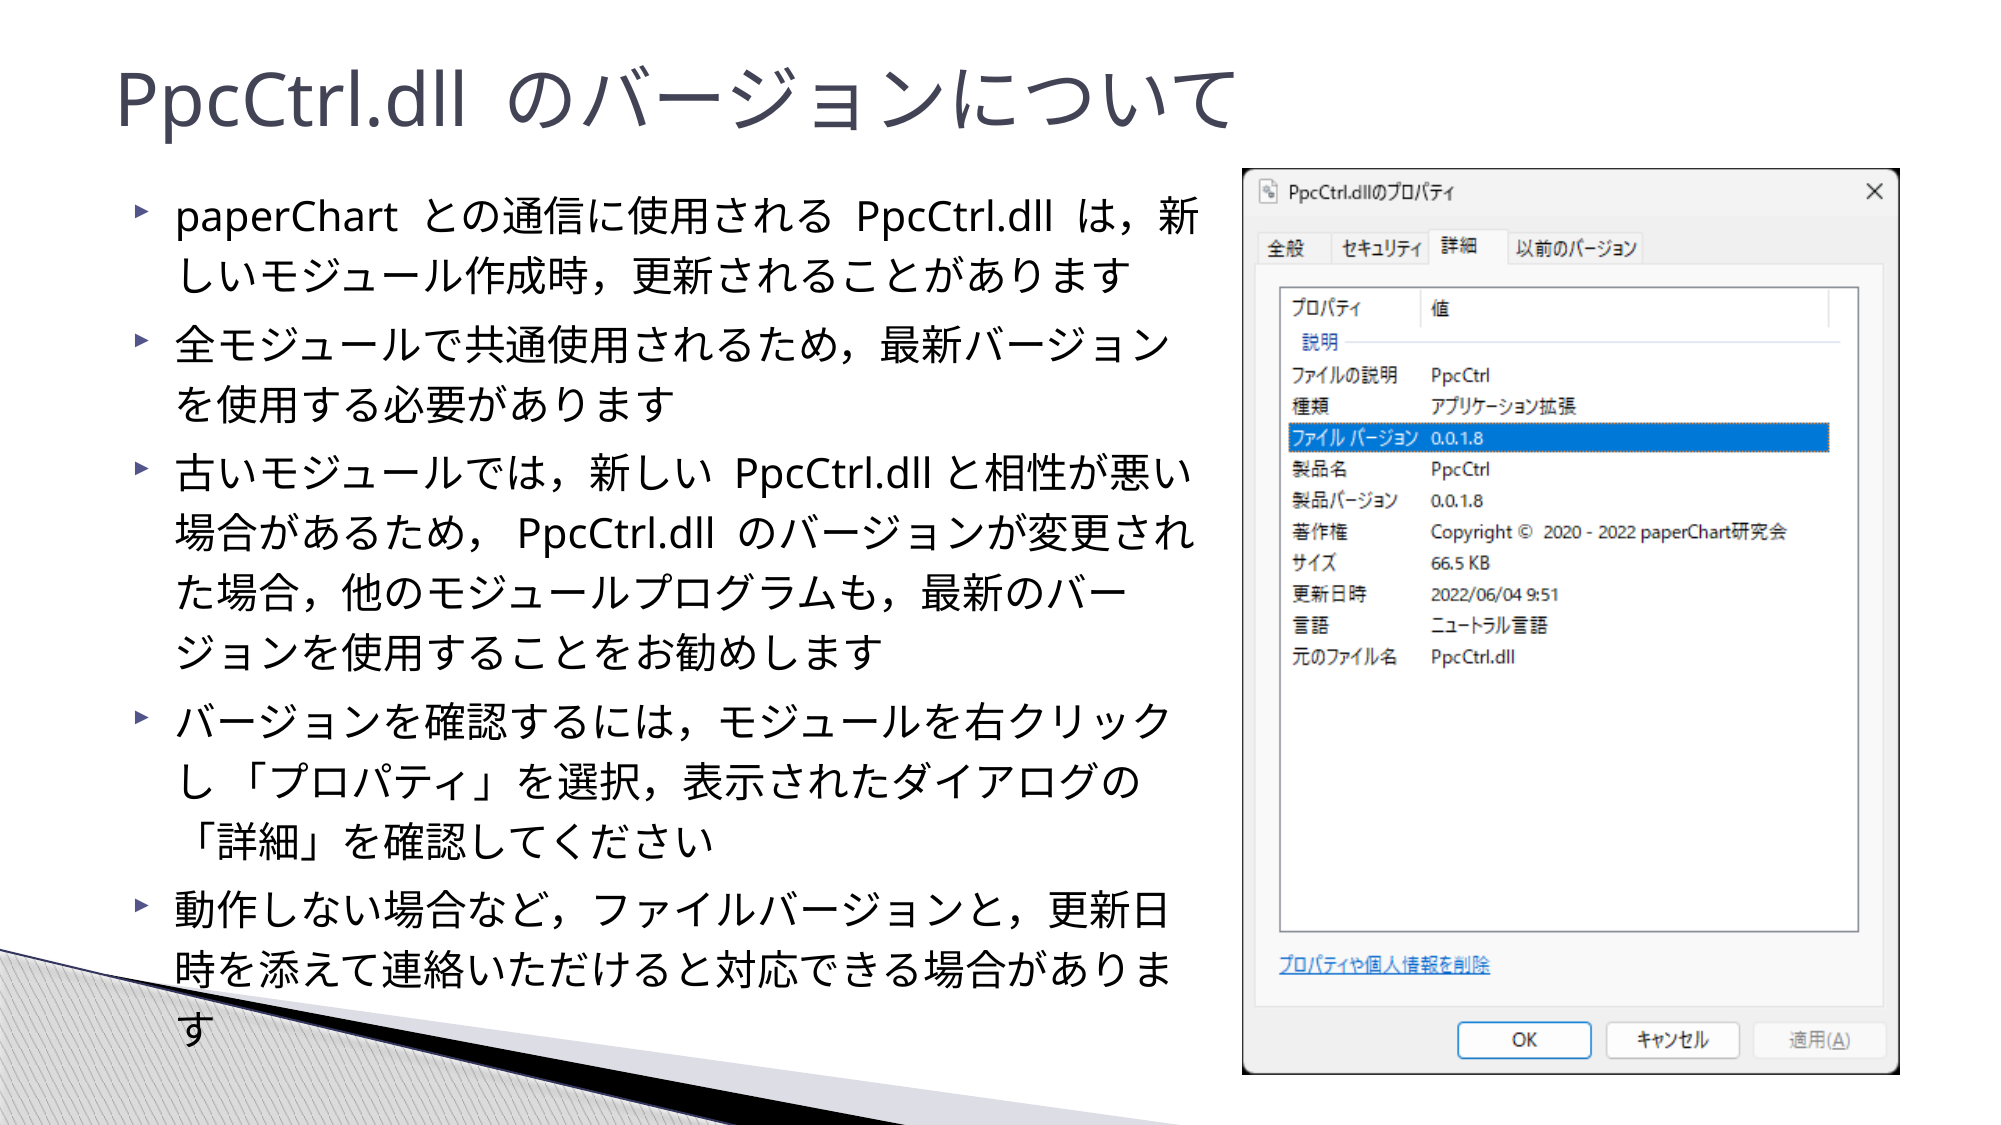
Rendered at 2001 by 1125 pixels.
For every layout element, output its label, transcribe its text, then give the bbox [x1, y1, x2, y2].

title PpcCtrl.dll のバージョンについて [99, 45, 1900, 149]
picture [1241, 168, 1901, 1075]
list paperChart との通信に使用される PpcCtrl.dll は，新しいモジュール作成時，更新されることがあります 全モジュールで共通使用されるため，最新バージョンを使用する必要があります 古いモジュールでは，新しい PpcCtrl.dllと相性が悪い場合があるため，PpcCtrl.dll のバージョンが変更された場合，他のモジュールプログラムも，最新のバージョンを使用することをお勧めします バージョンを確認するには，モジュールを右クリックし 「プロパティ」を選択，表示されたダイアログの「詳細」を確認してください 動作しない場合など，ファイルバージョンと，更新日時を添えて連絡いただけると対応できる場合があります [99, 172, 1220, 1071]
